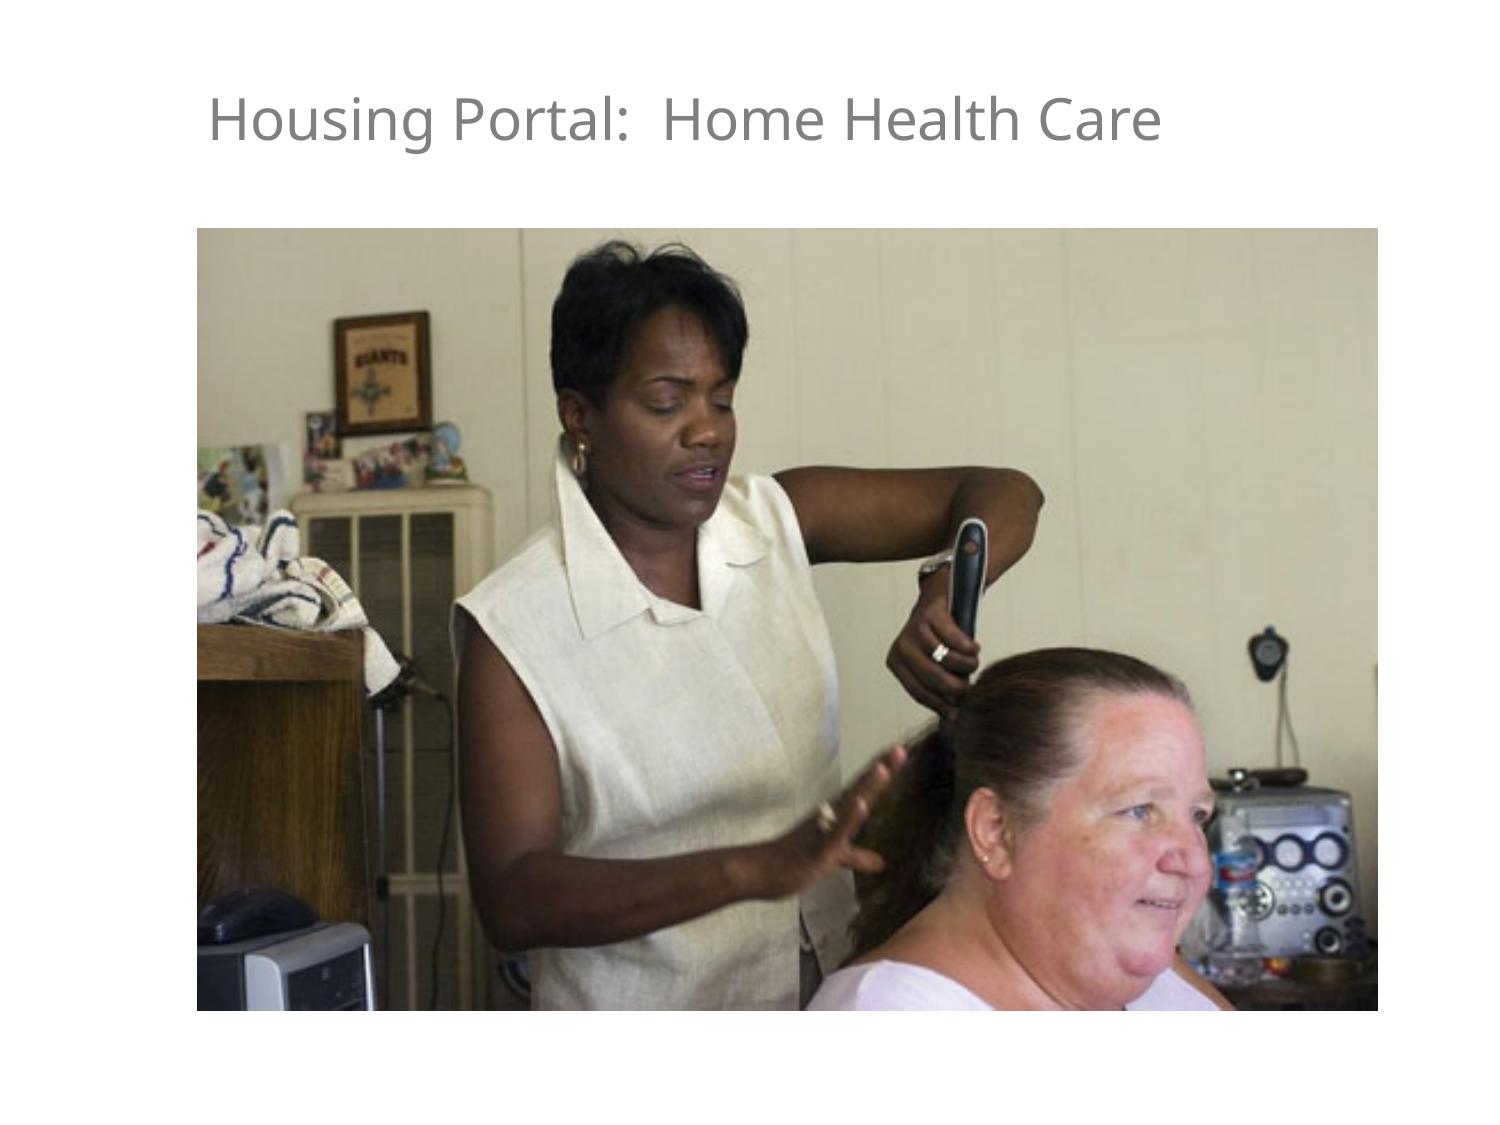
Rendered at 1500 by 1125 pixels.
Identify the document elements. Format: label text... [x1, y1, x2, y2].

text_box Housing Portal: Home Health Care [192, 75, 1235, 160]
picture [197, 228, 1378, 1011]
